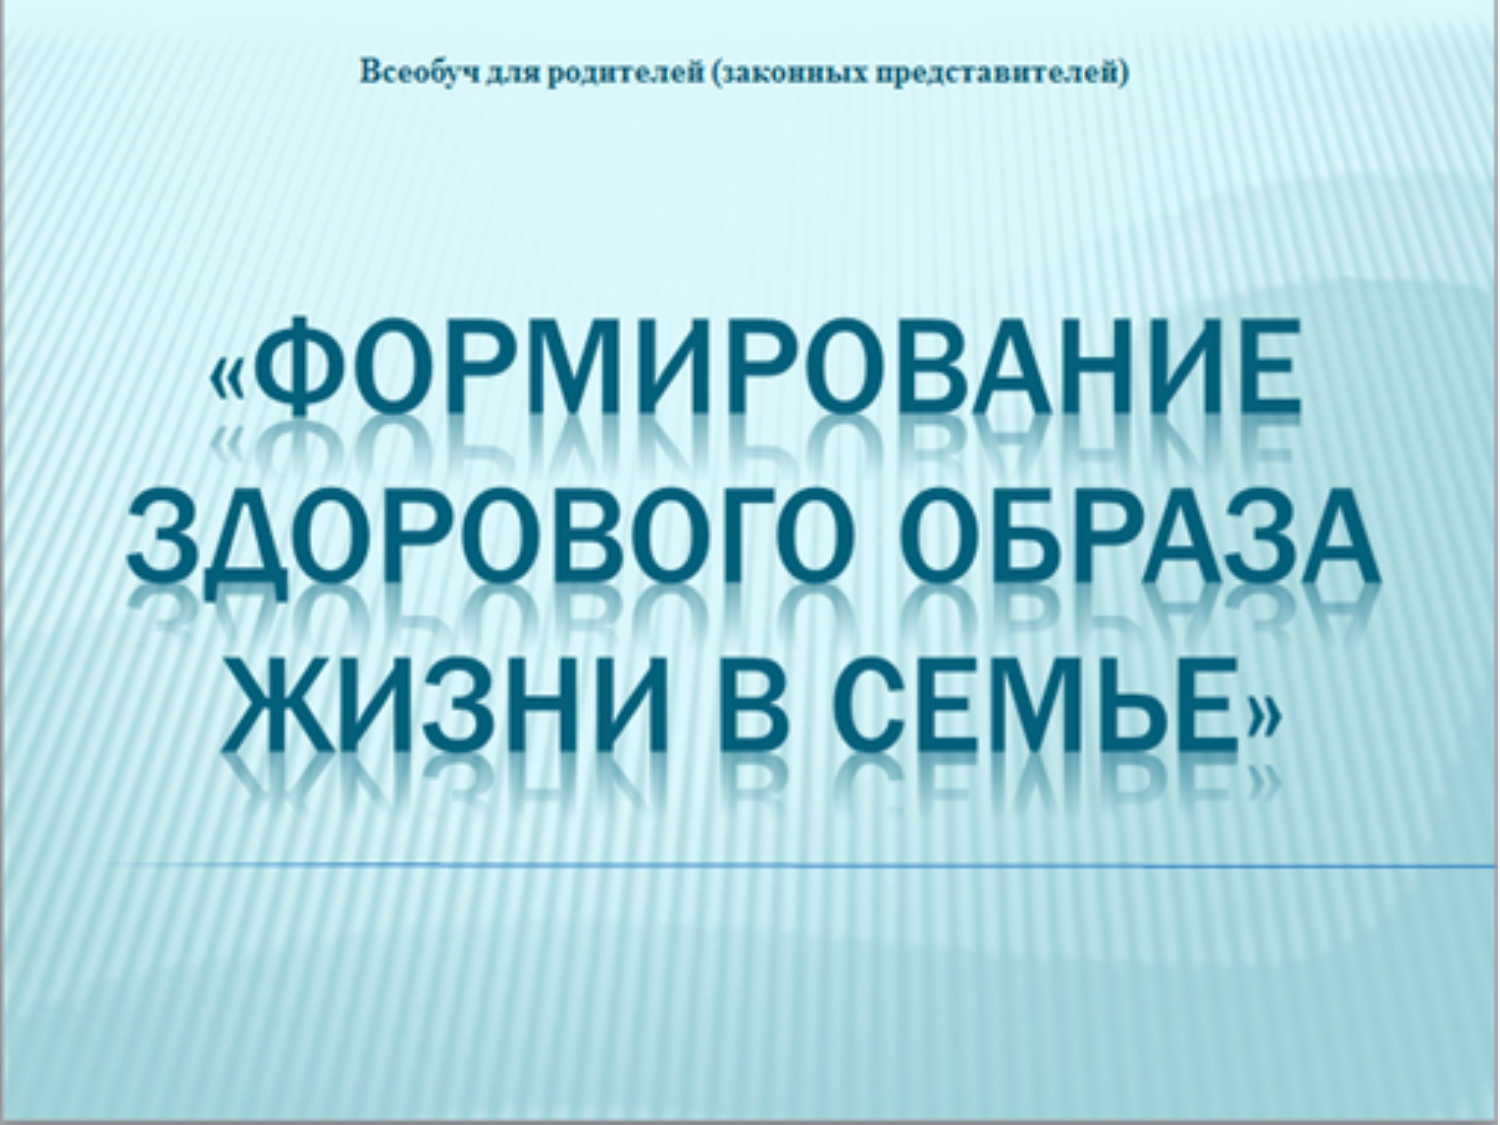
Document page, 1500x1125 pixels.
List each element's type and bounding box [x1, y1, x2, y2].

list [0, 0, 1499, 1125]
